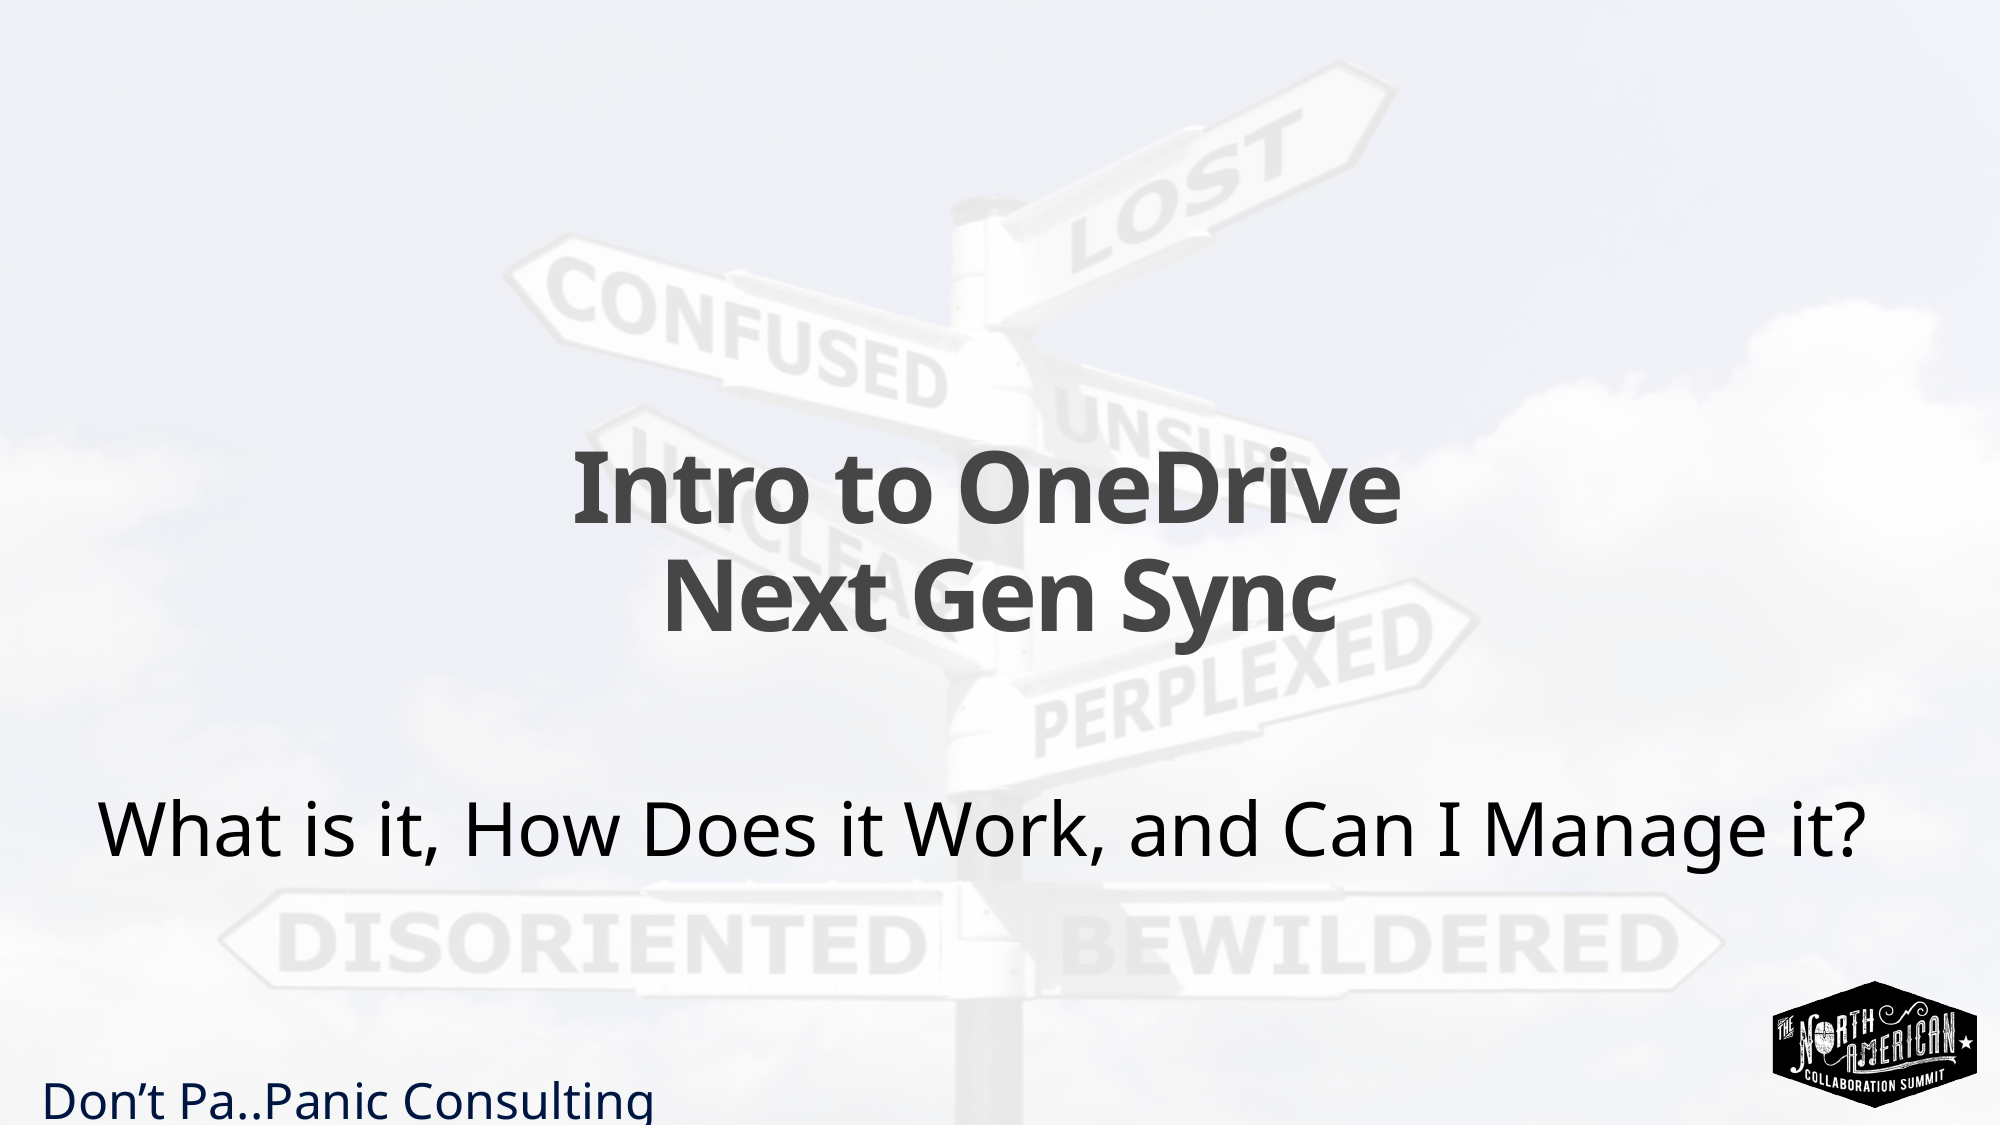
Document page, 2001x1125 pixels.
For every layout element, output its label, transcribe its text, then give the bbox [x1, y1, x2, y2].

picture [1770, 976, 1978, 1112]
subtitle What is it, How Does it Work, and Can I Manage it? [97, 792, 1894, 868]
title Intro to OneDrive Next Gen Sync [0, 437, 2000, 688]
